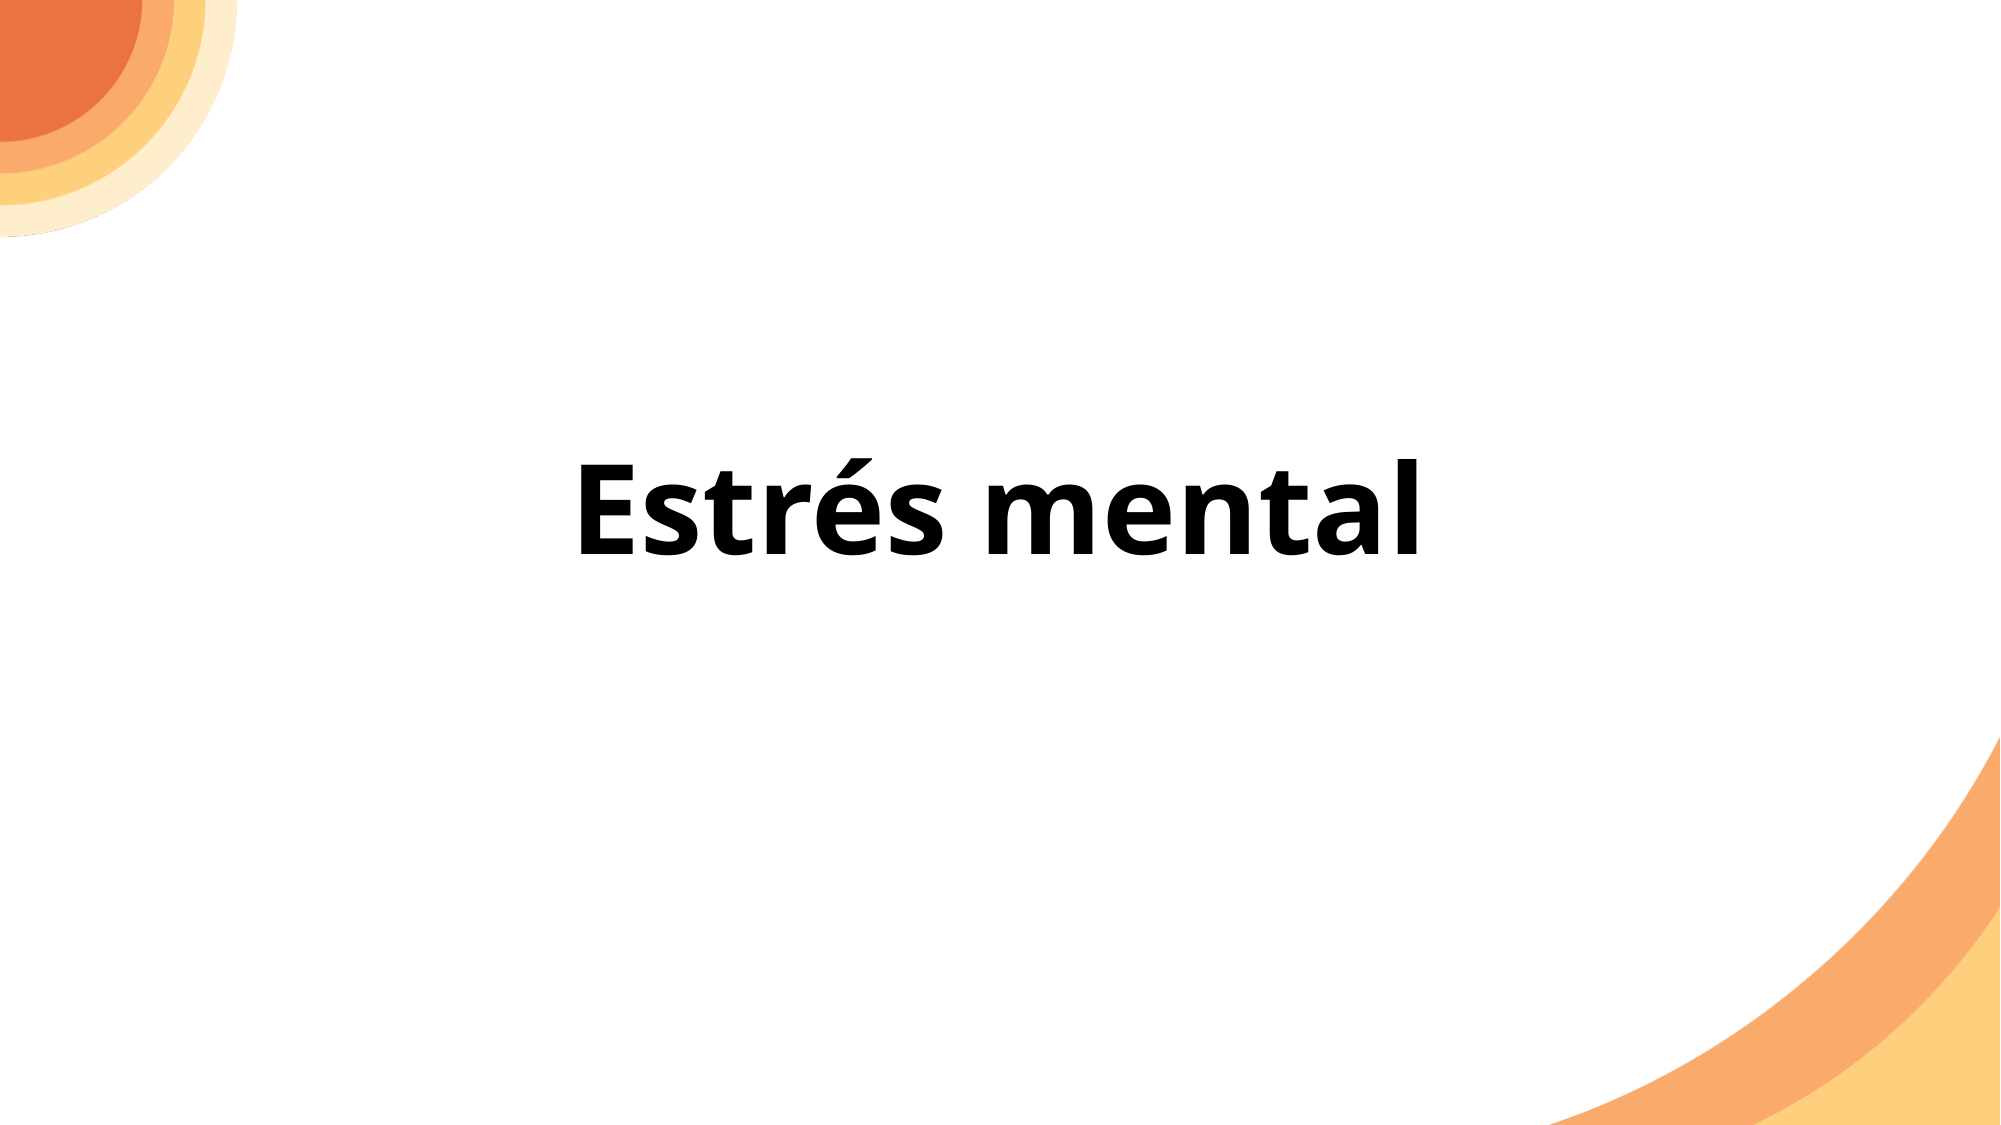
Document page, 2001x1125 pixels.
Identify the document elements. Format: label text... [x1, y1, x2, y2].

picture [1100, 224, 2000, 1125]
picture [0, 0, 300, 300]
title Estrés mental [136, 280, 1862, 749]
